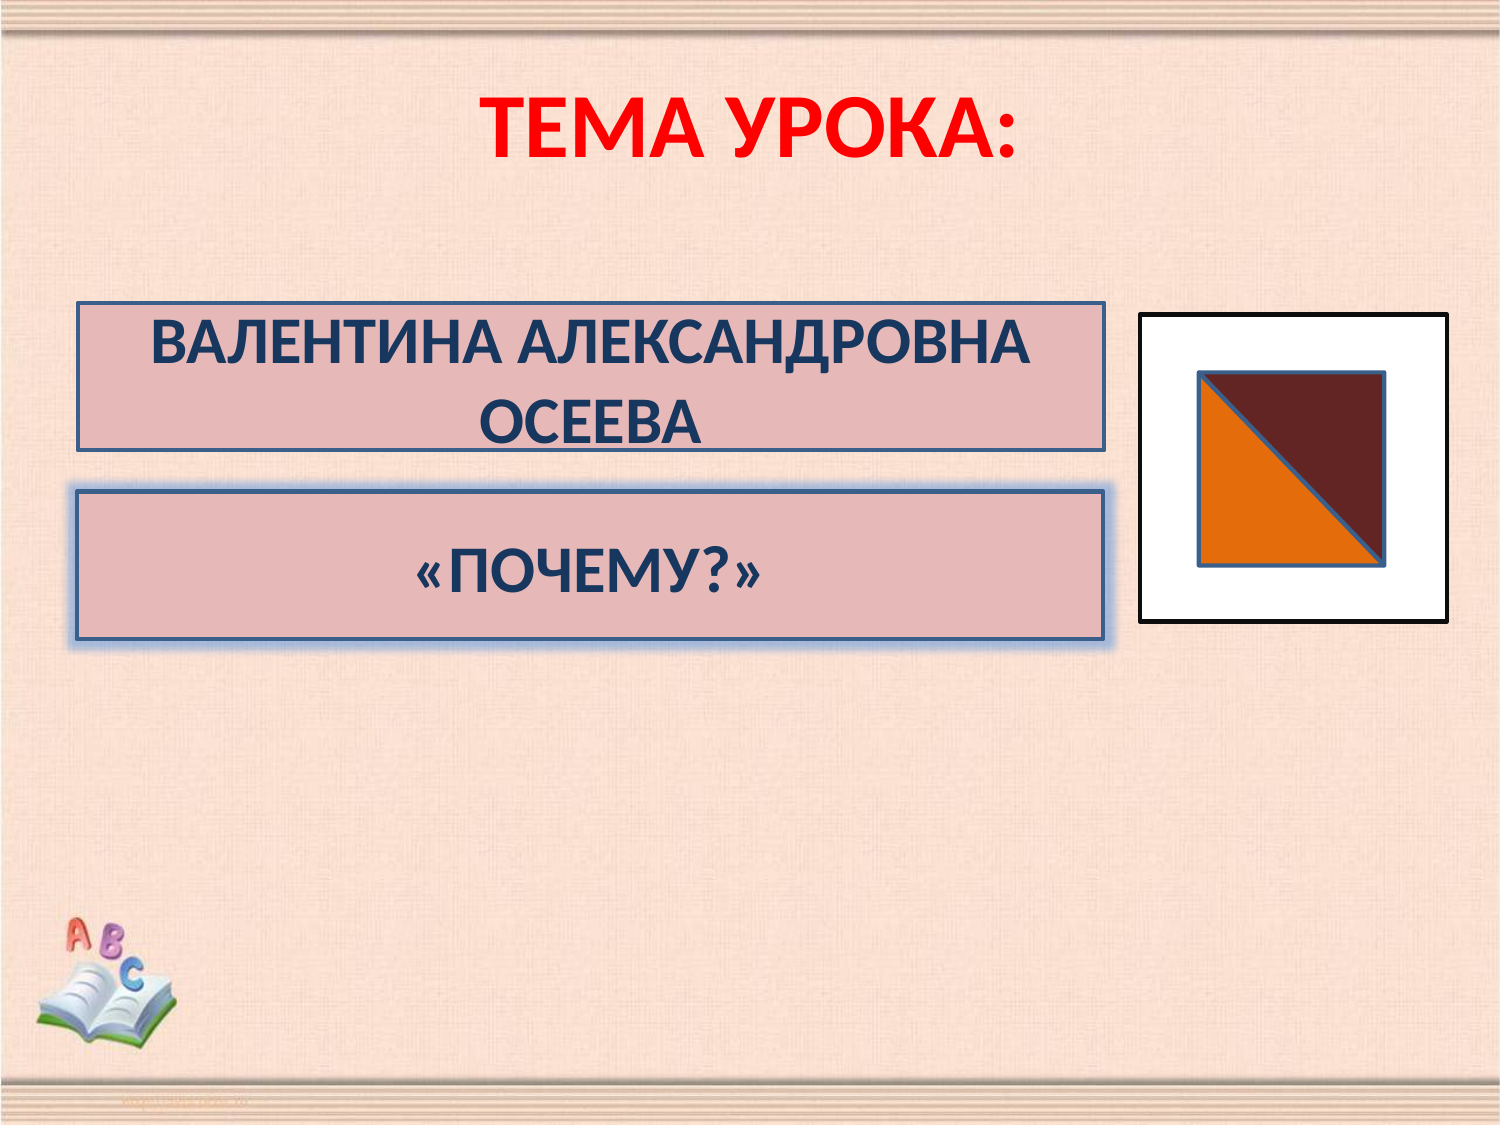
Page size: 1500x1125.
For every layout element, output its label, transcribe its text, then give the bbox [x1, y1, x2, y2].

text_box «ПОЧЕМУ?» [75, 489, 1105, 641]
title ТЕМА УРОКА: [75, 45, 1425, 197]
list ВАЛЕНТИНА АЛЕКСАНДРОВНА ОСЕЕВА [76, 301, 1106, 452]
text_box [1196, 372, 1383, 568]
text_box [1138, 312, 1449, 624]
text_box [1196, 370, 1387, 568]
picture [0, 0, 1500, 1125]
